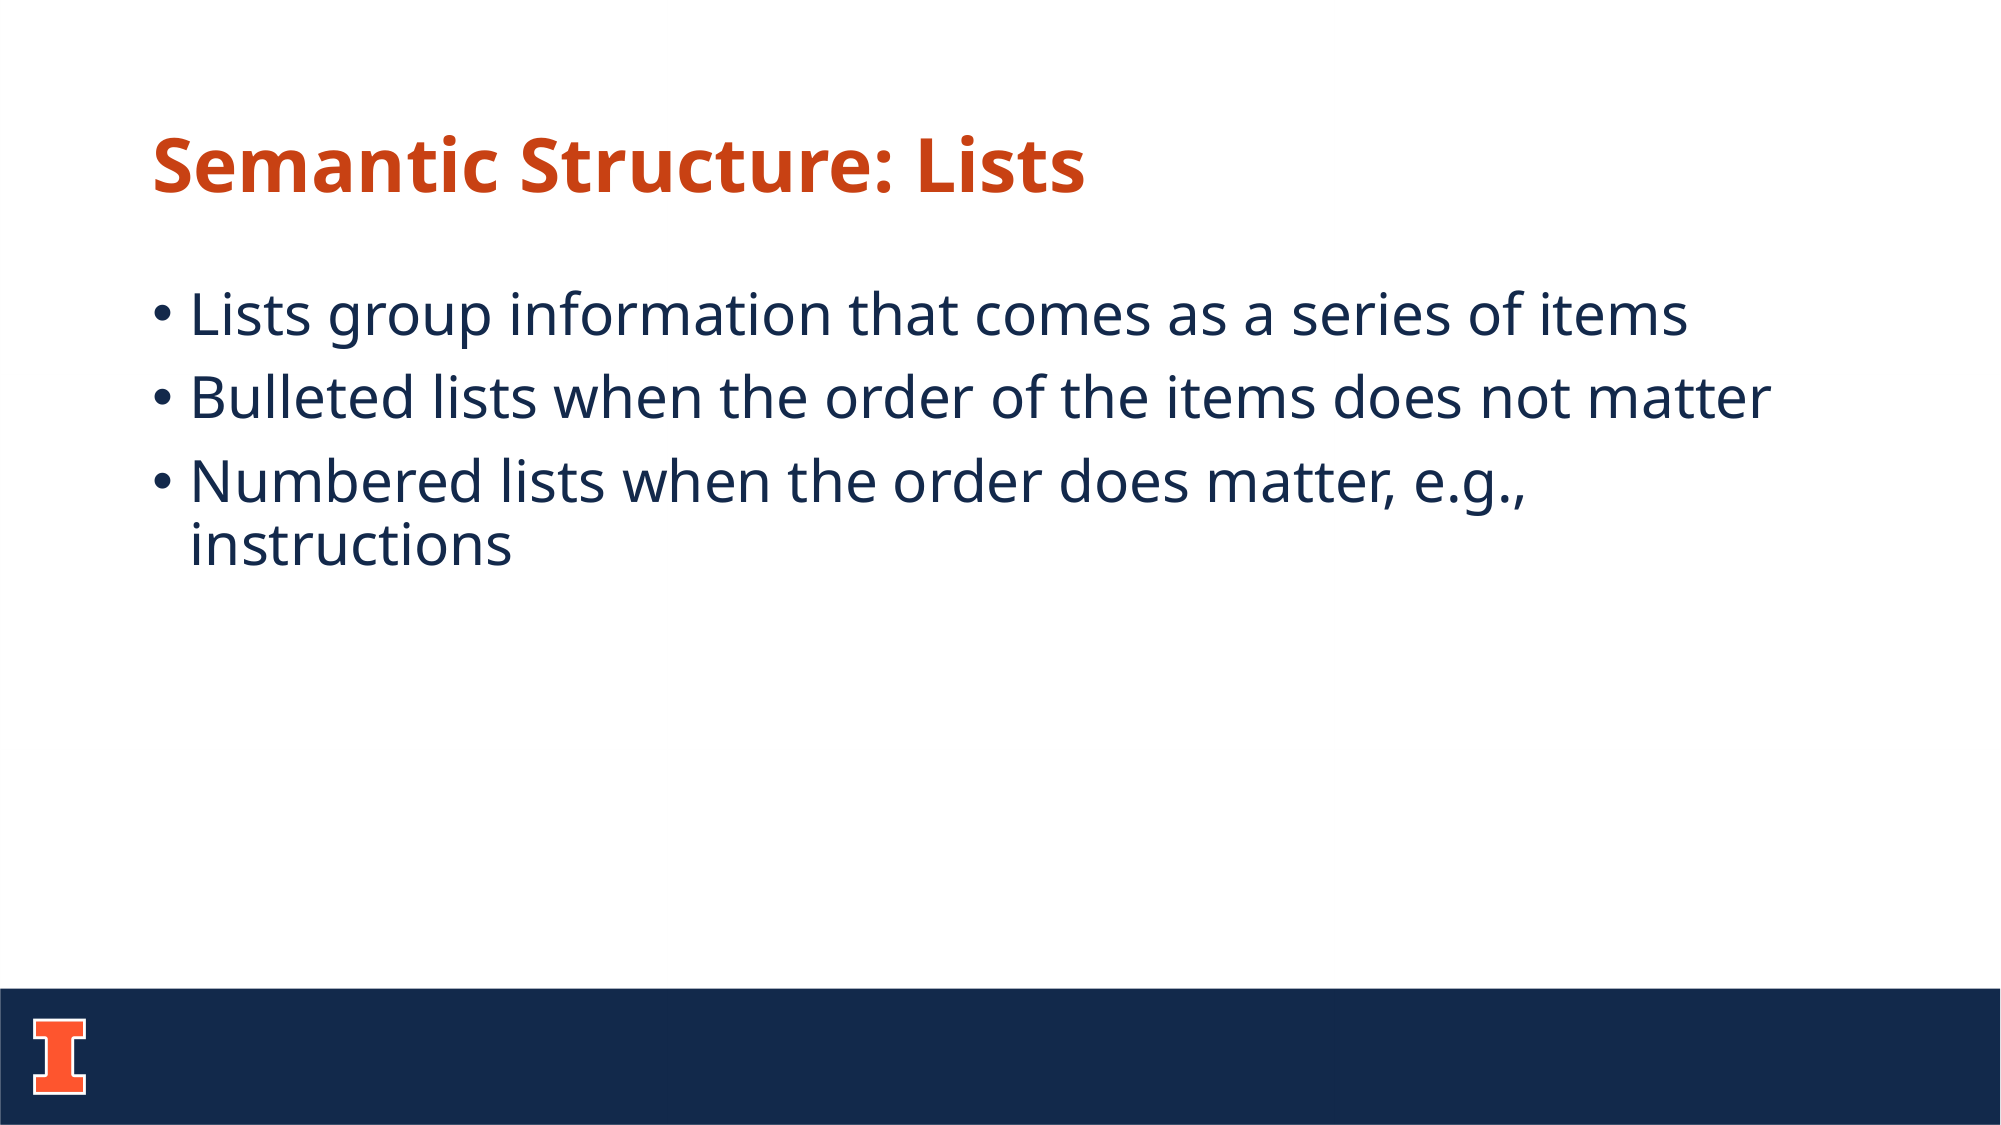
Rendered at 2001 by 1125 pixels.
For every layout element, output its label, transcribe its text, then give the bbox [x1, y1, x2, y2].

title Semantic Structure: Lists [137, 59, 1863, 277]
picture [0, 0, 2001, 1125]
list Lists group information that comes as a series of items Bulleted lists when the order of the items does not matter Numbered lists when the order does matter, e.g., instructions [137, 277, 1863, 961]
